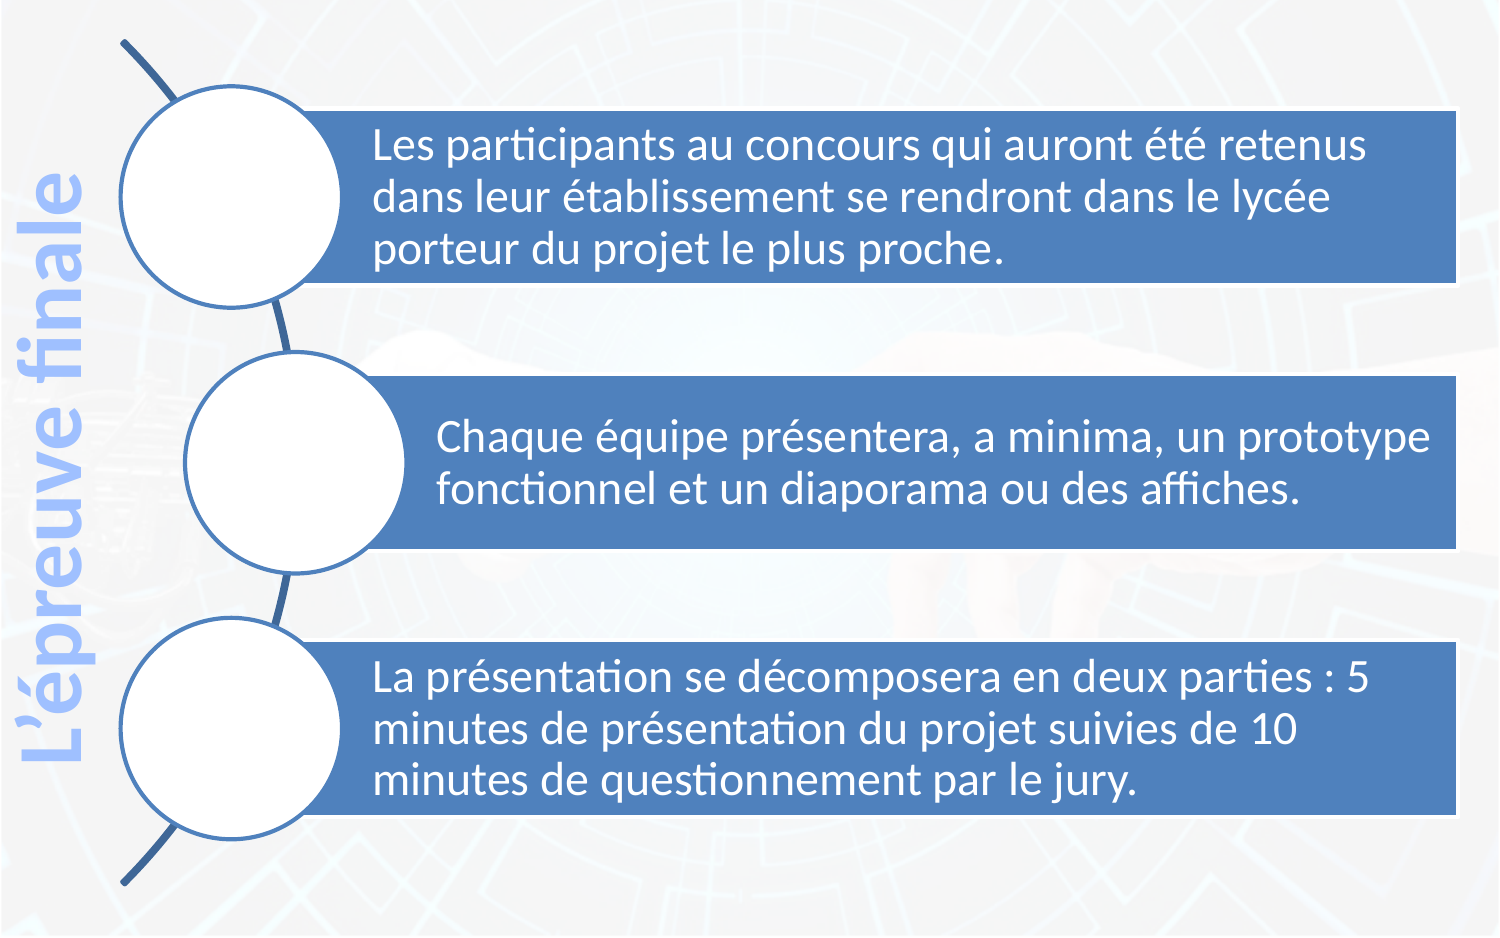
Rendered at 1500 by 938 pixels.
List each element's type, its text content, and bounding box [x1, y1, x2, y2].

picture [108, 0, 1500, 938]
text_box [108, 19, 1471, 906]
text_box L’épreuve finale [0, 0, 108, 938]
